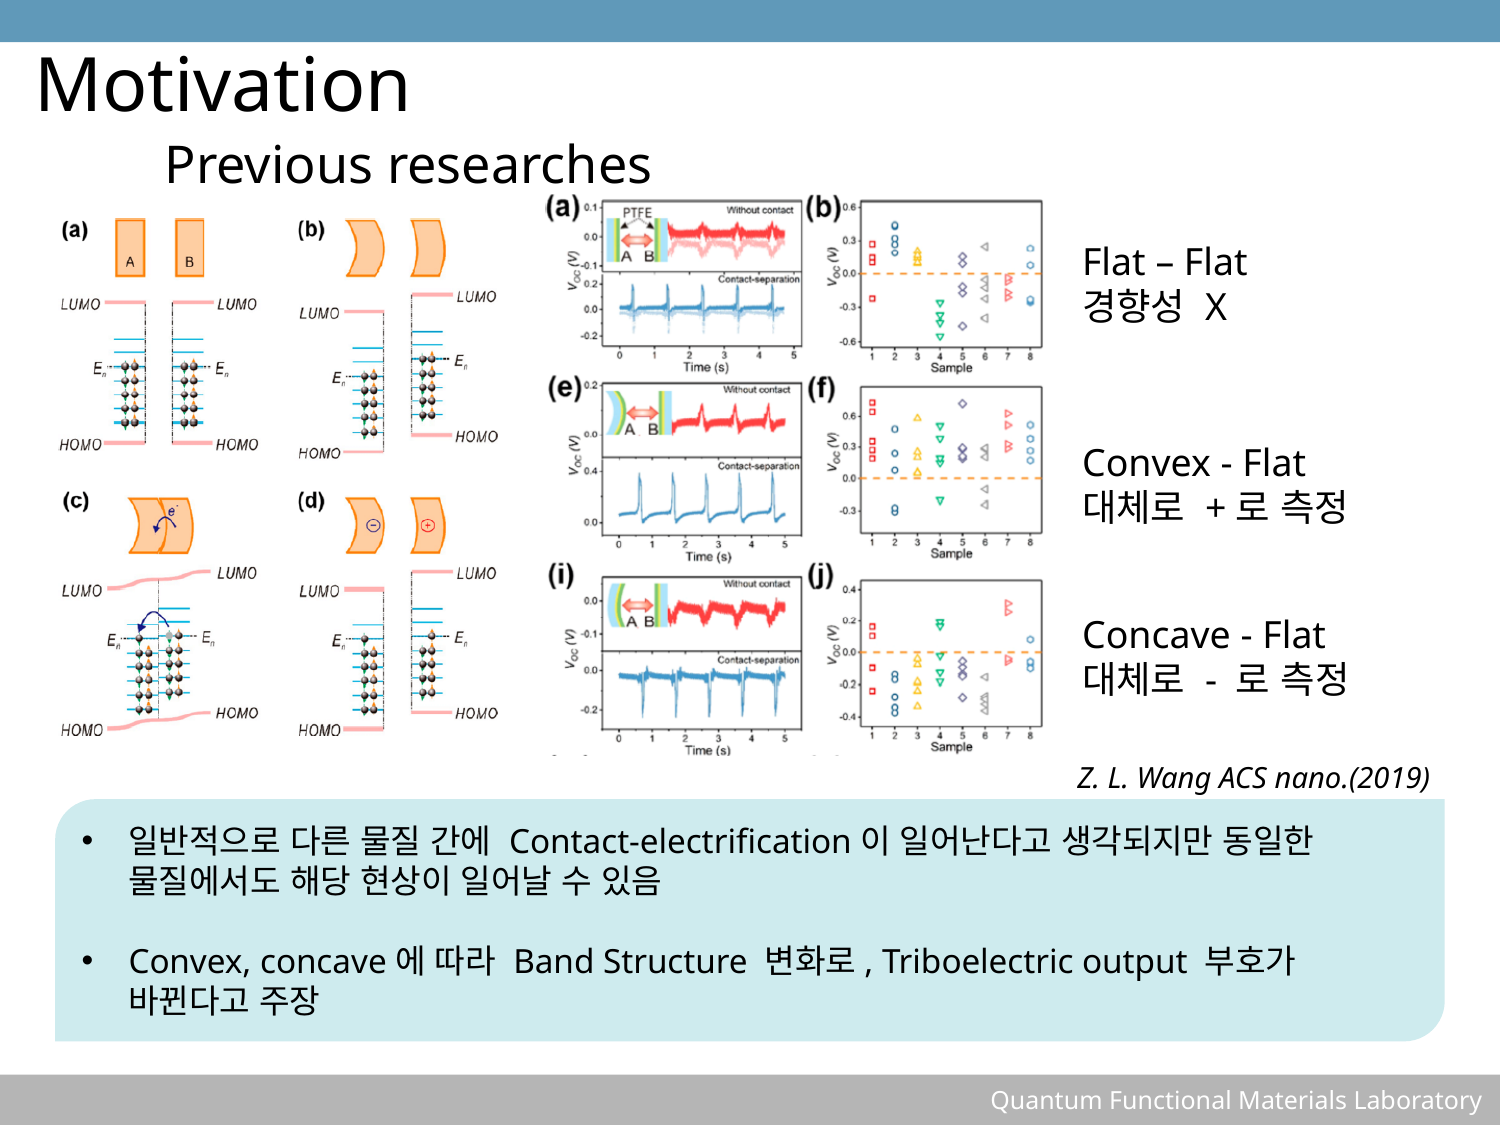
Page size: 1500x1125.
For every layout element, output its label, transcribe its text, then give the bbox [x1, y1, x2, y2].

text_box Flat – Flat 경향성 X [1067, 230, 1382, 335]
text_box Previous researches [0, 124, 1500, 202]
picture [50, 209, 511, 746]
text_box Concave - Flat 대체로 - 로 측정 [1067, 603, 1396, 709]
text_box Motivation [0, 28, 1500, 124]
picture [543, 189, 1047, 756]
text_box Convex - Flat 대체로 +로 측정 [1067, 431, 1382, 536]
text_box 일반적으로 다른 물질 간에 Contact-electrification이 일어난다고 생각되지만 동일한 물질에서도 해당 현상이 일어날 수 있음 Convex, concave에 따라 Band Structure 변화로, Triboelectric output 부호가 바뀐다고 주장 [54, 797, 1446, 1043]
text_box Z. L. Wang ACS nano.(2019) [957, 751, 1445, 798]
